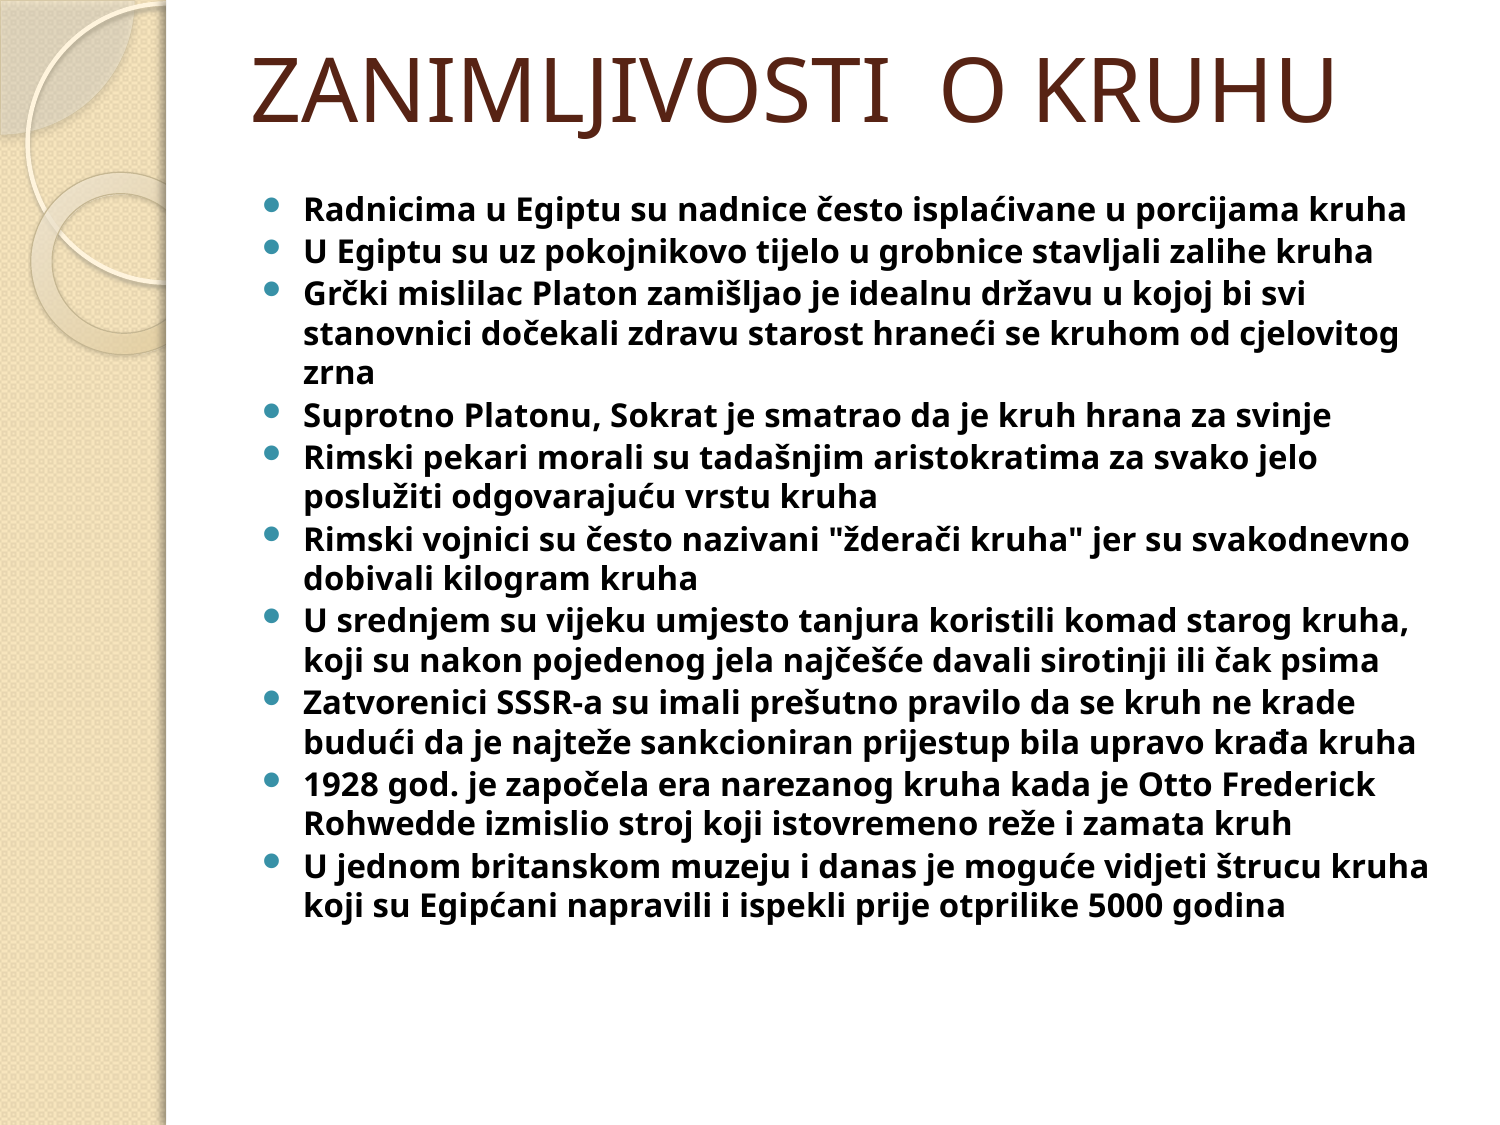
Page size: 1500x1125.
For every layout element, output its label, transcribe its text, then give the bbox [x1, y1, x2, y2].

title ZANIMLJIVOSTI O KRUHU [235, 0, 1466, 160]
list Radnicima u Egiptu su nadnice često isplaćivane u porcijama kruha U Egiptu su uz pokojnikovo tijelo u grobnice stavljali zalihe kruha Grčki mislilac Platon zamišljao je idealnu državu u kojoj bi svi stanovnici dočekali zdravu starost hraneći se kruhom od cjelovitog zrna Suprotno Platonu, Sokrat je smatrao da je kruh hrana za svinje Rimski pekari morali su tadašnjim aristokratima za svako jelo poslužiti odgovarajuću vrstu kruha Rimski vojnici su često nazivani "žderači kruha" jer su svakodnevno dobivali kilogram kruha U srednjem su vijeku umjesto tanjura koristili komad starog kruha, koji su nakon pojedenog jela najčešće davali sirotinji ili čak psima Zatvorenici SSSR-a su imali prešutno pravilo da se kruh ne krade budući da je najteže sankcioniran prijestup bila upravo krađa kruha 1928 god. je započela era narezanog kruha kada je Otto Frederick Rohwedde izmislio stroj koji istovremeno reže i zamata kruh U jednom britanskom muzeju i danas je moguće vidjeti štrucu kruha koji su Egipćani napravili i ispekli prije otprilike 5000 godina [235, 160, 1466, 1025]
